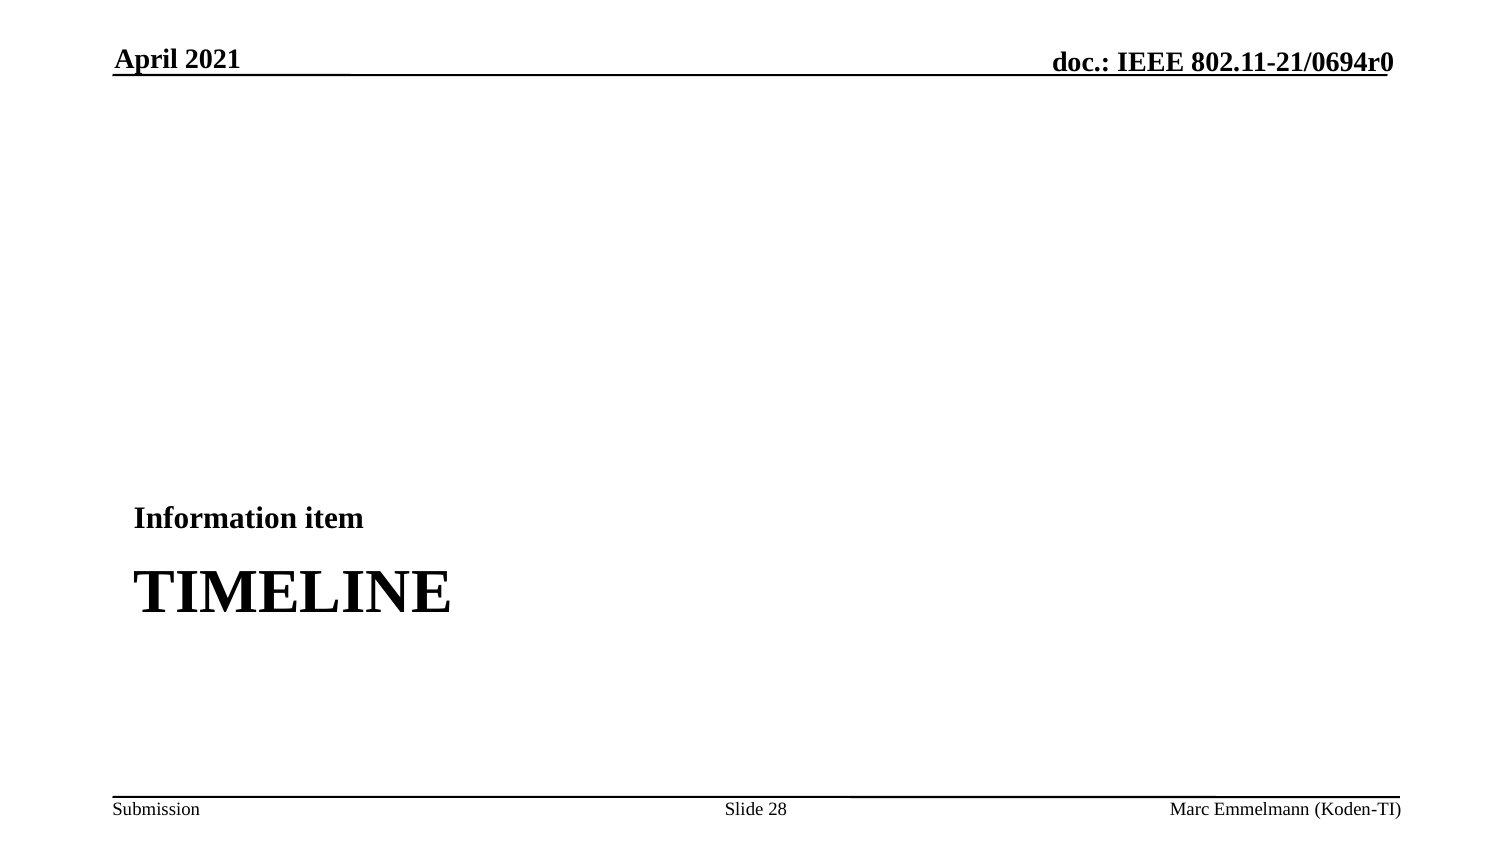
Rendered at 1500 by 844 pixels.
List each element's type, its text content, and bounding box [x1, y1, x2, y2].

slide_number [114, 40, 423, 75]
slide_number Slide 28 [712, 796, 800, 842]
title Timeline [118, 543, 1394, 710]
list Information item [118, 357, 1394, 543]
footer Marc Emmelmann (Koden-TI) [878, 796, 1402, 820]
